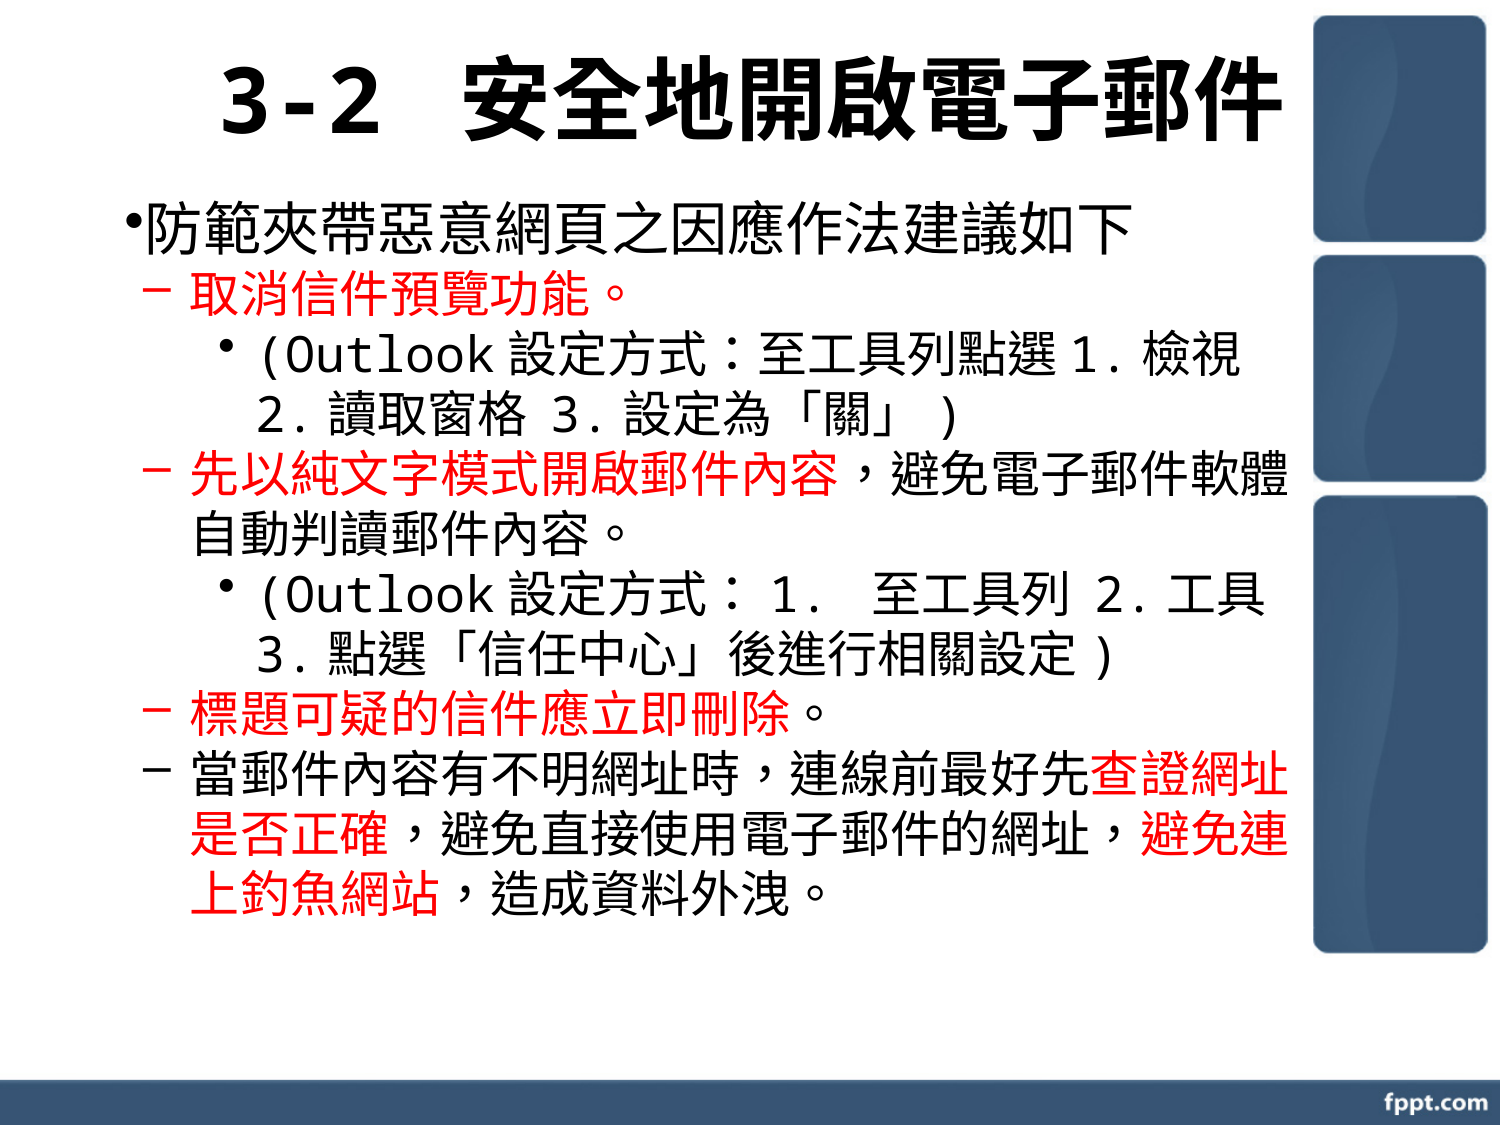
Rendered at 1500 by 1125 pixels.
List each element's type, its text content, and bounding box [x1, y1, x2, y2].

picture [0, 0, 1500, 1125]
title 3-2 安全地開啟電子郵件 [76, 3, 1428, 192]
list 防範夾帶惡意網頁之因應作法建議如下 取消信件預覽功能。 (Outlook設定方式：至工具列點選1.檢視 2.讀取窗格 3.設定為「關」) 先以純文字模式開啟郵件內容，避免電子郵件軟體自動判讀郵件內容。 (Outlook設定方式：1. 至工具列 2.工具 3.點選「信任中心」後進行相關設定) 標題可疑的信件應立即刪除。 當郵件內容有不明網址時，連線前最好先查證網址是否正確，避免直接使用電子郵件的網址，避免連上釣魚網站，造成資料外洩。 [52, 184, 1318, 1046]
